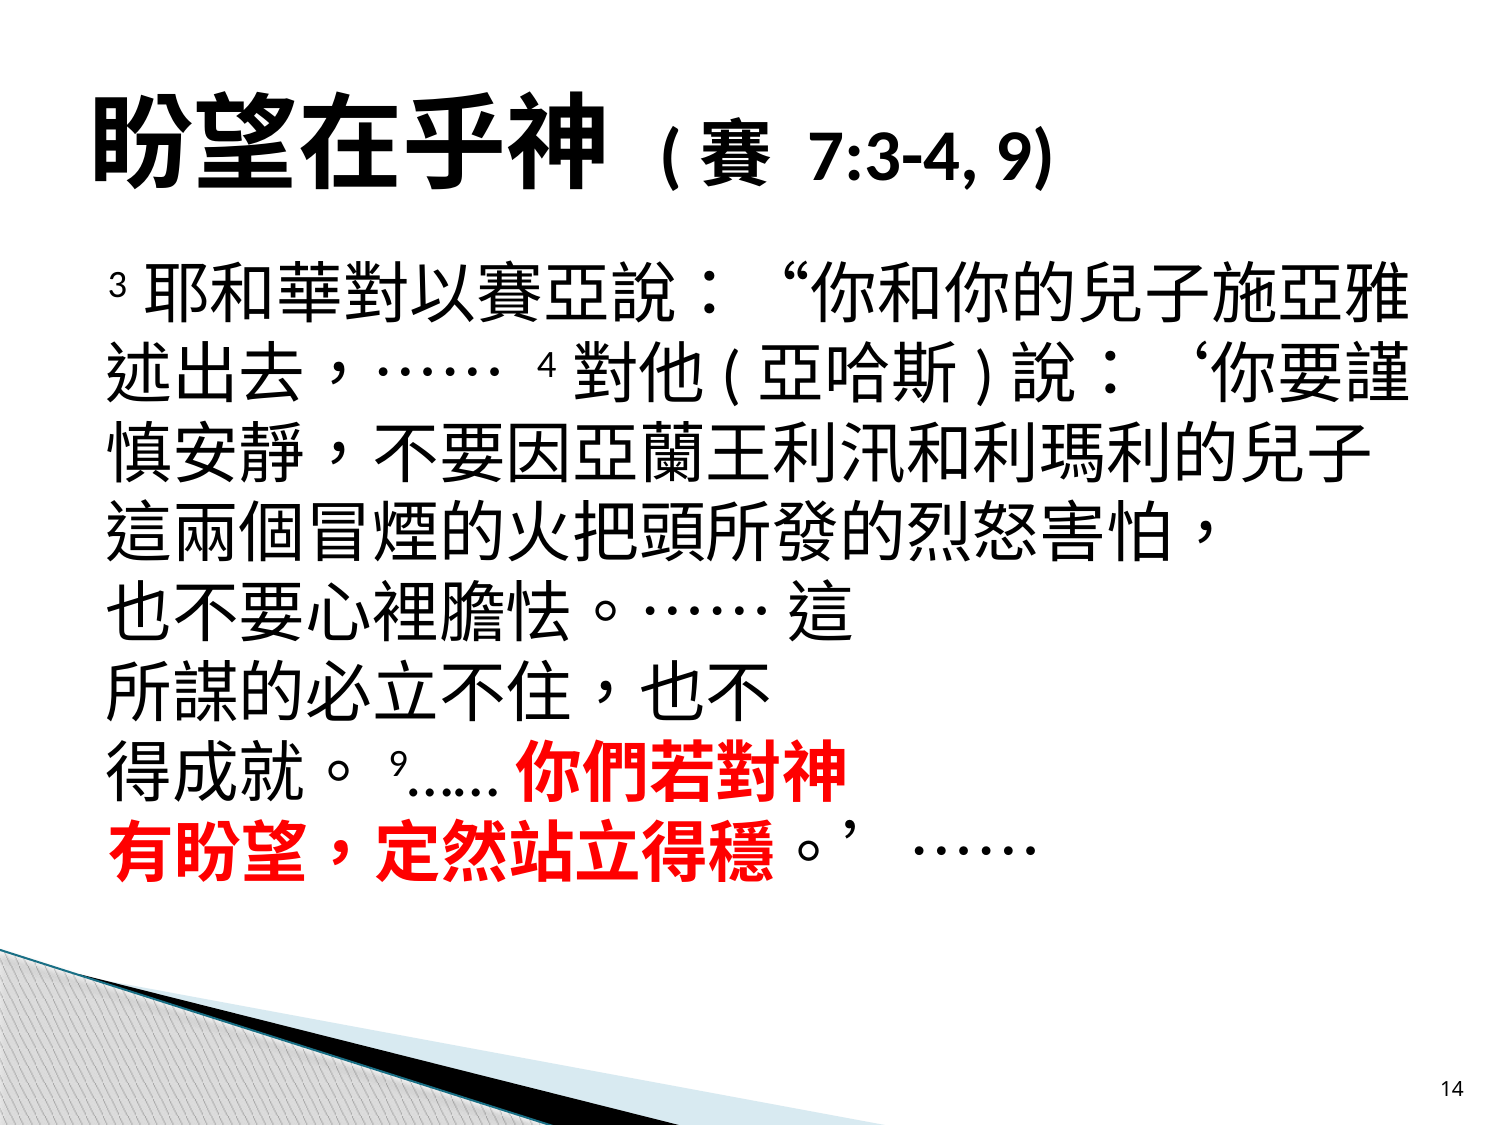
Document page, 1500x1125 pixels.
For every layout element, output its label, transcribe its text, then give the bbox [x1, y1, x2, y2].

slide_number 14 [1418, 1051, 1479, 1112]
title 盼望在乎神 (賽 7:3-4, 9) [75, 45, 1425, 233]
list 3耶和華對以賽亞說：“你和你的兒子施亞雅述出去，…… 4對他(亞哈斯)說：‘你要謹慎安靜，不要因亞蘭王利汛和利瑪利的兒子這兩個冒煙的火把頭所發的烈怒害怕， 也不要心裡膽怯。…… 這 所謀的必立不住，也不 得成就。9……你們若對神 有盼望，定然站立得穩。’…… [75, 243, 1454, 1055]
